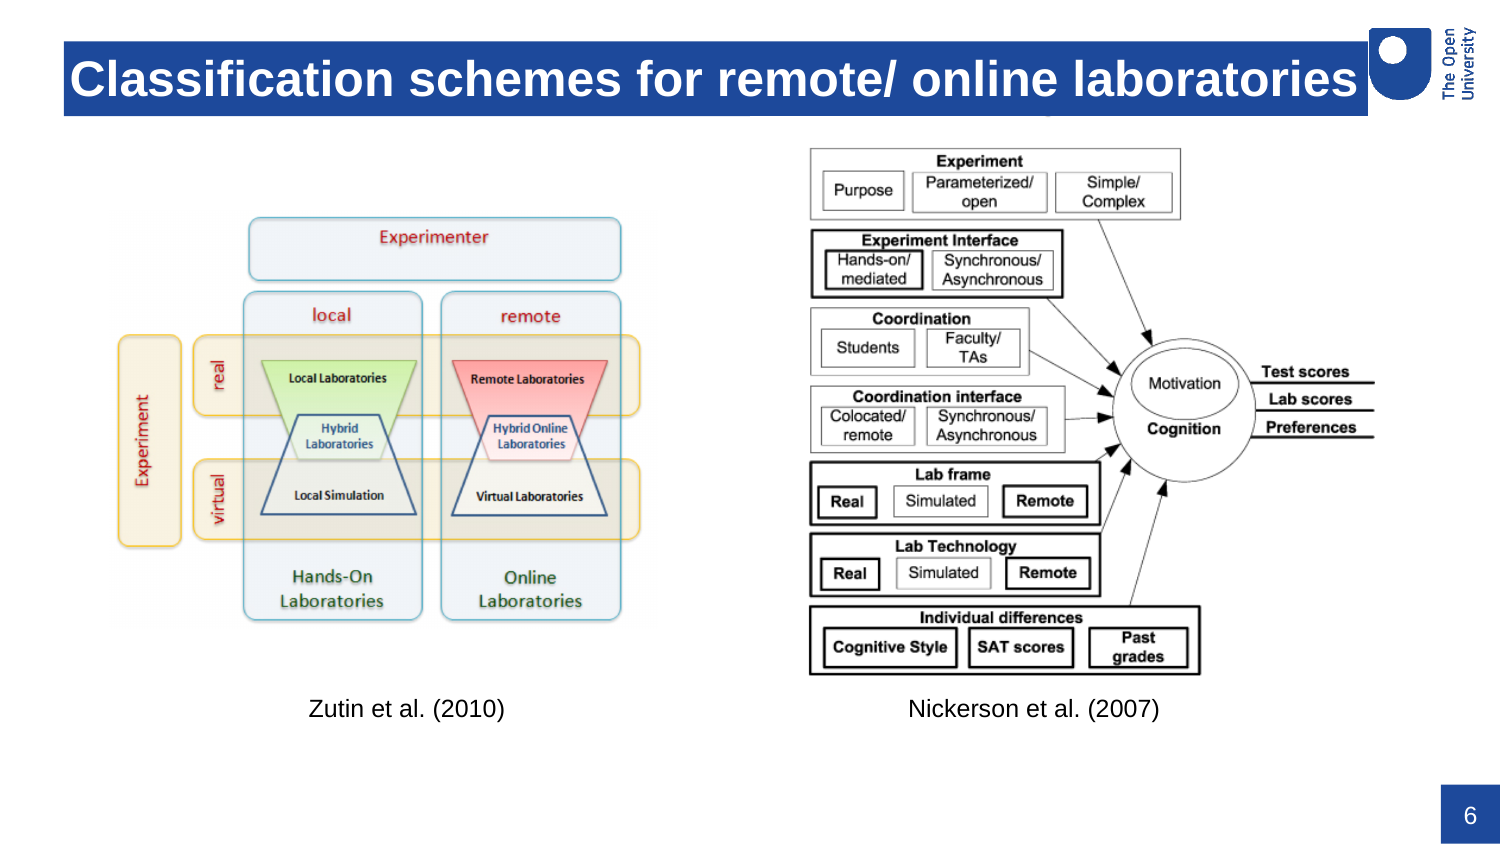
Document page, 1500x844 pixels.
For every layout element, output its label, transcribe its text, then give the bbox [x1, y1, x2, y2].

picture [749, 116, 1418, 686]
title Classification schemes for remote/ online laboratories [63, 41, 1368, 117]
text_box Nickerson et al. (2007) [893, 686, 1287, 730]
picture [109, 210, 658, 629]
text_box Zutin et al. (2010) [293, 685, 558, 730]
slide_number 6 [1440, 784, 1500, 844]
picture [1369, 27, 1476, 100]
